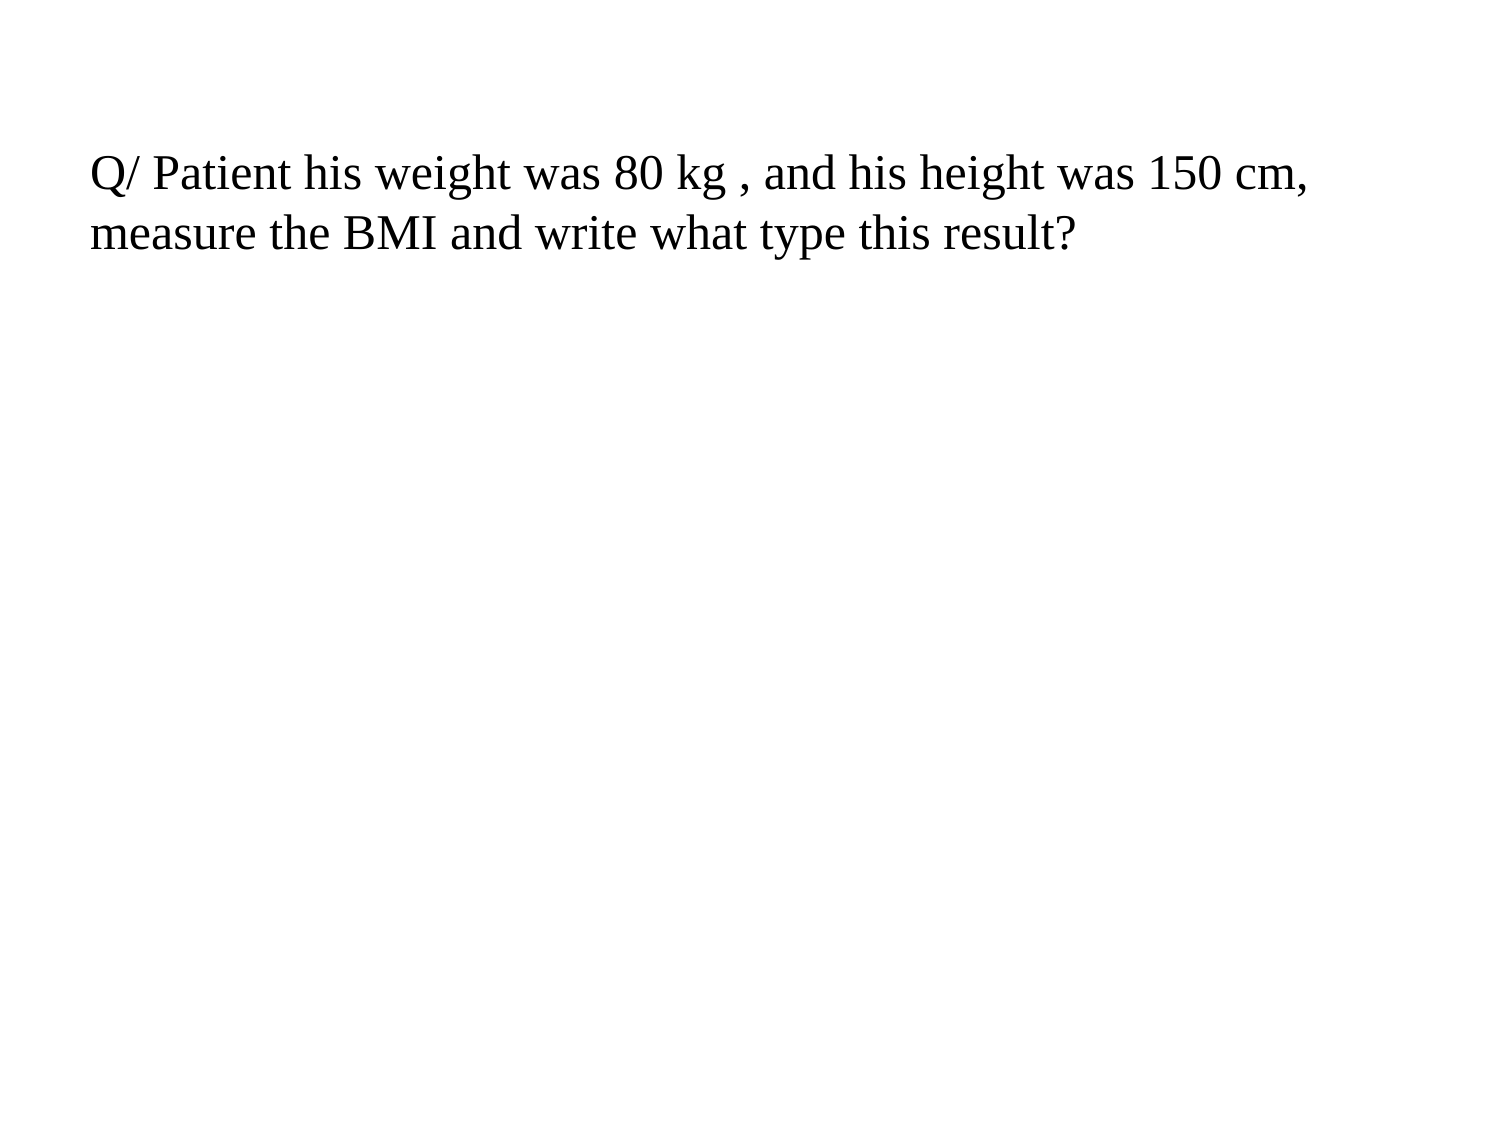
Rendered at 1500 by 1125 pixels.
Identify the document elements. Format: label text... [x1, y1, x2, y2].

list Q/ Patient his weight was 80 kg , and his height was 150 cm, measure the BMI and write what type this result? [75, 62, 1425, 1075]
